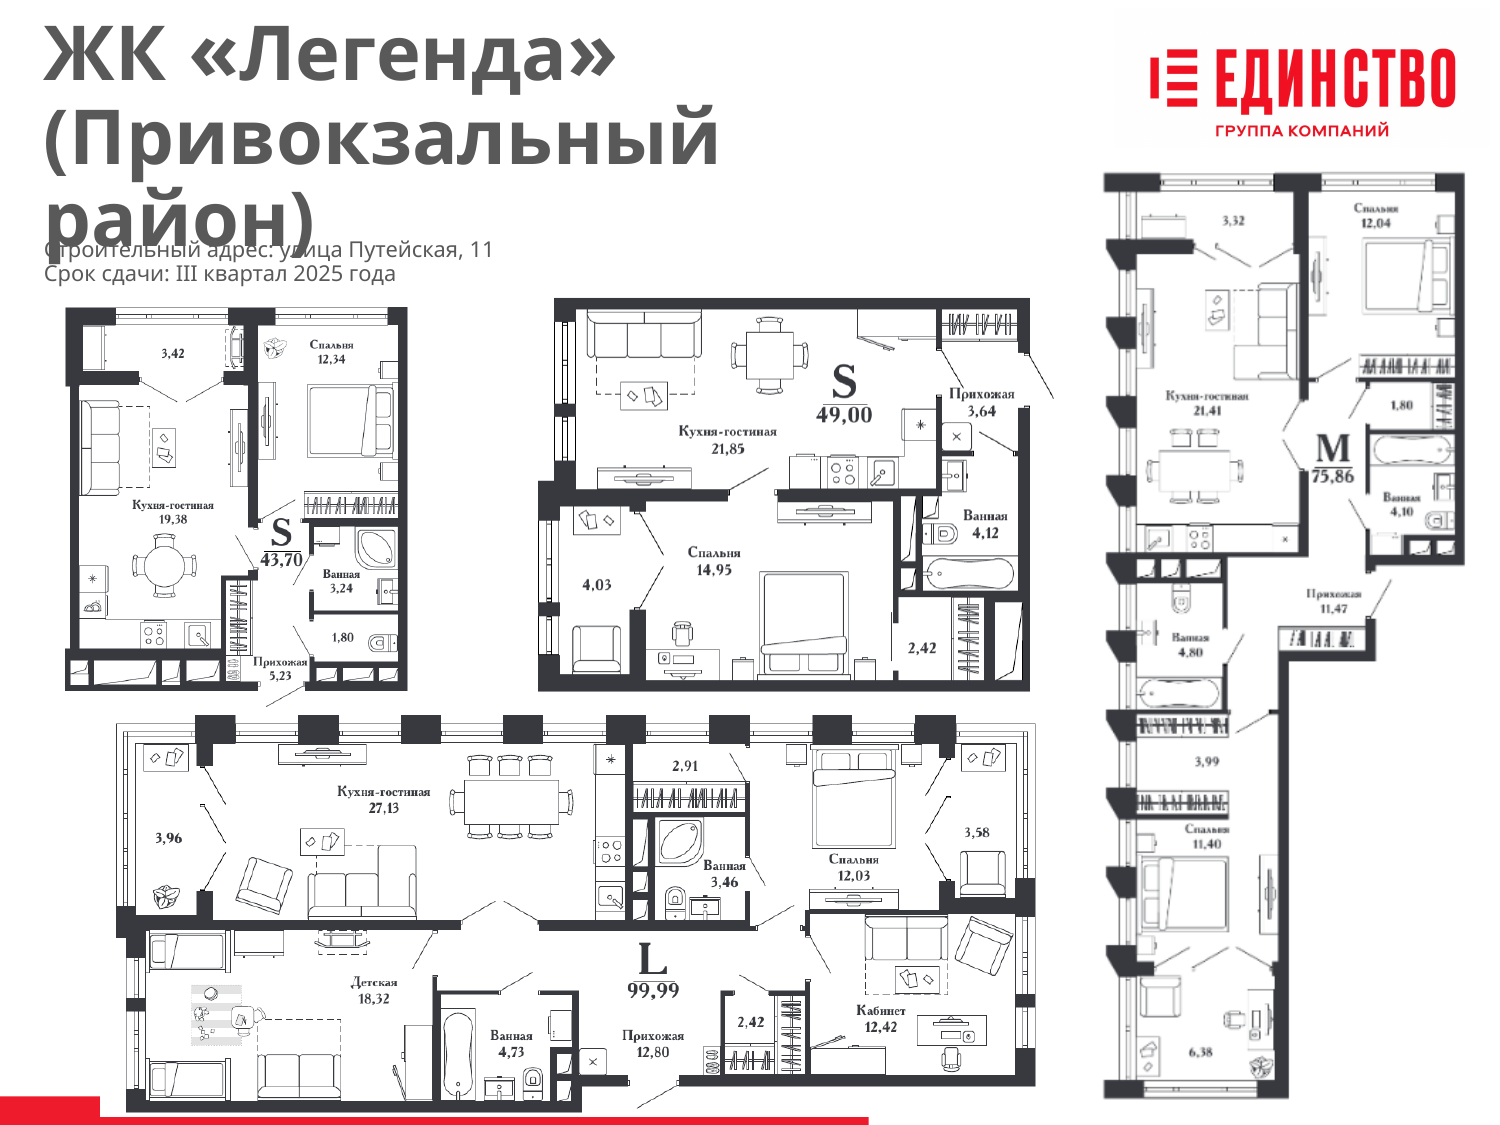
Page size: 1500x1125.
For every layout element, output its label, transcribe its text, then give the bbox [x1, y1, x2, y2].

picture [50, 302, 1044, 1118]
picture [531, 291, 1062, 698]
text_box [0, 1095, 870, 1125]
title ЖК «Легенда» (Привокзальный район) [28, 0, 927, 118]
picture [1072, 155, 1475, 1118]
text_box Строительный адрес: улица Путейская, 11 Срок сдачи: III квартал 2025 года [28, 118, 1050, 407]
picture [1114, 7, 1491, 148]
